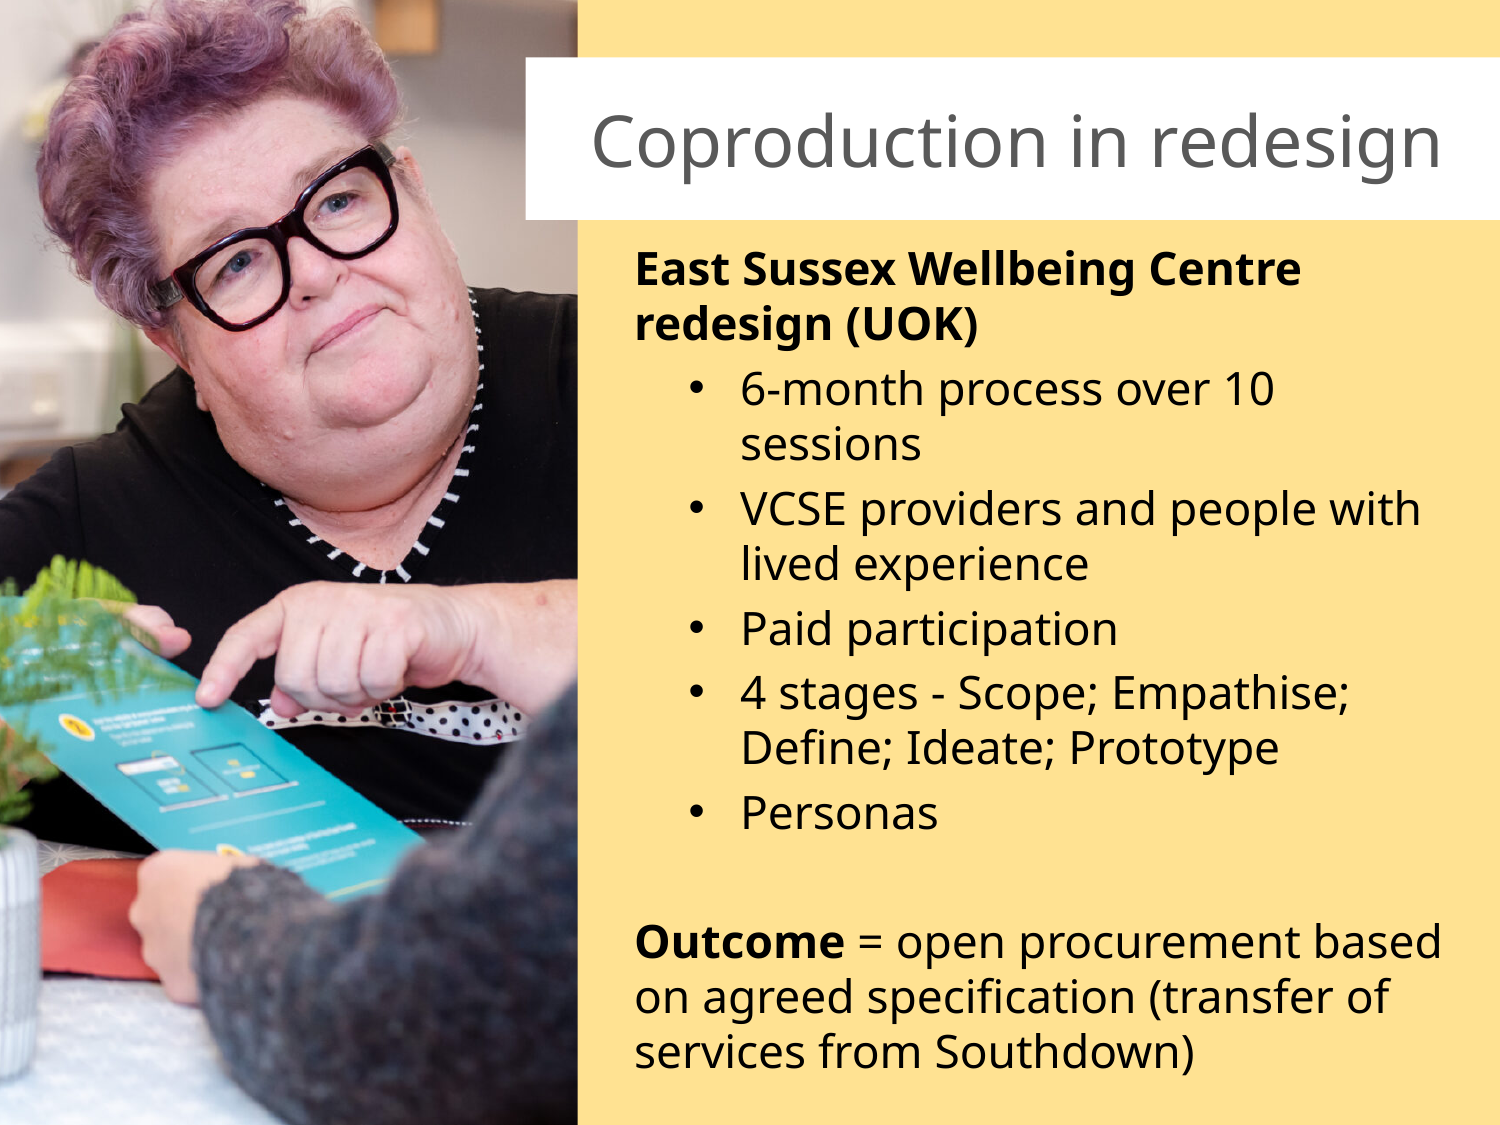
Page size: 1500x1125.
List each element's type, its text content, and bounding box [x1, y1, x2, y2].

picture [0, 0, 578, 1125]
list East Sussex Wellbeing Centre redesign (UOK) 6-month process over 10 sessions VCSE providers and people with lived experience Paid participation 4 stages - Scope; Empathise; Define; Ideate; Prototype Personas Outcome = open procurement based on agreed specification (transfer of services from Southdown) [619, 231, 1459, 1125]
list Coproduction in redesign [582, 57, 1500, 220]
